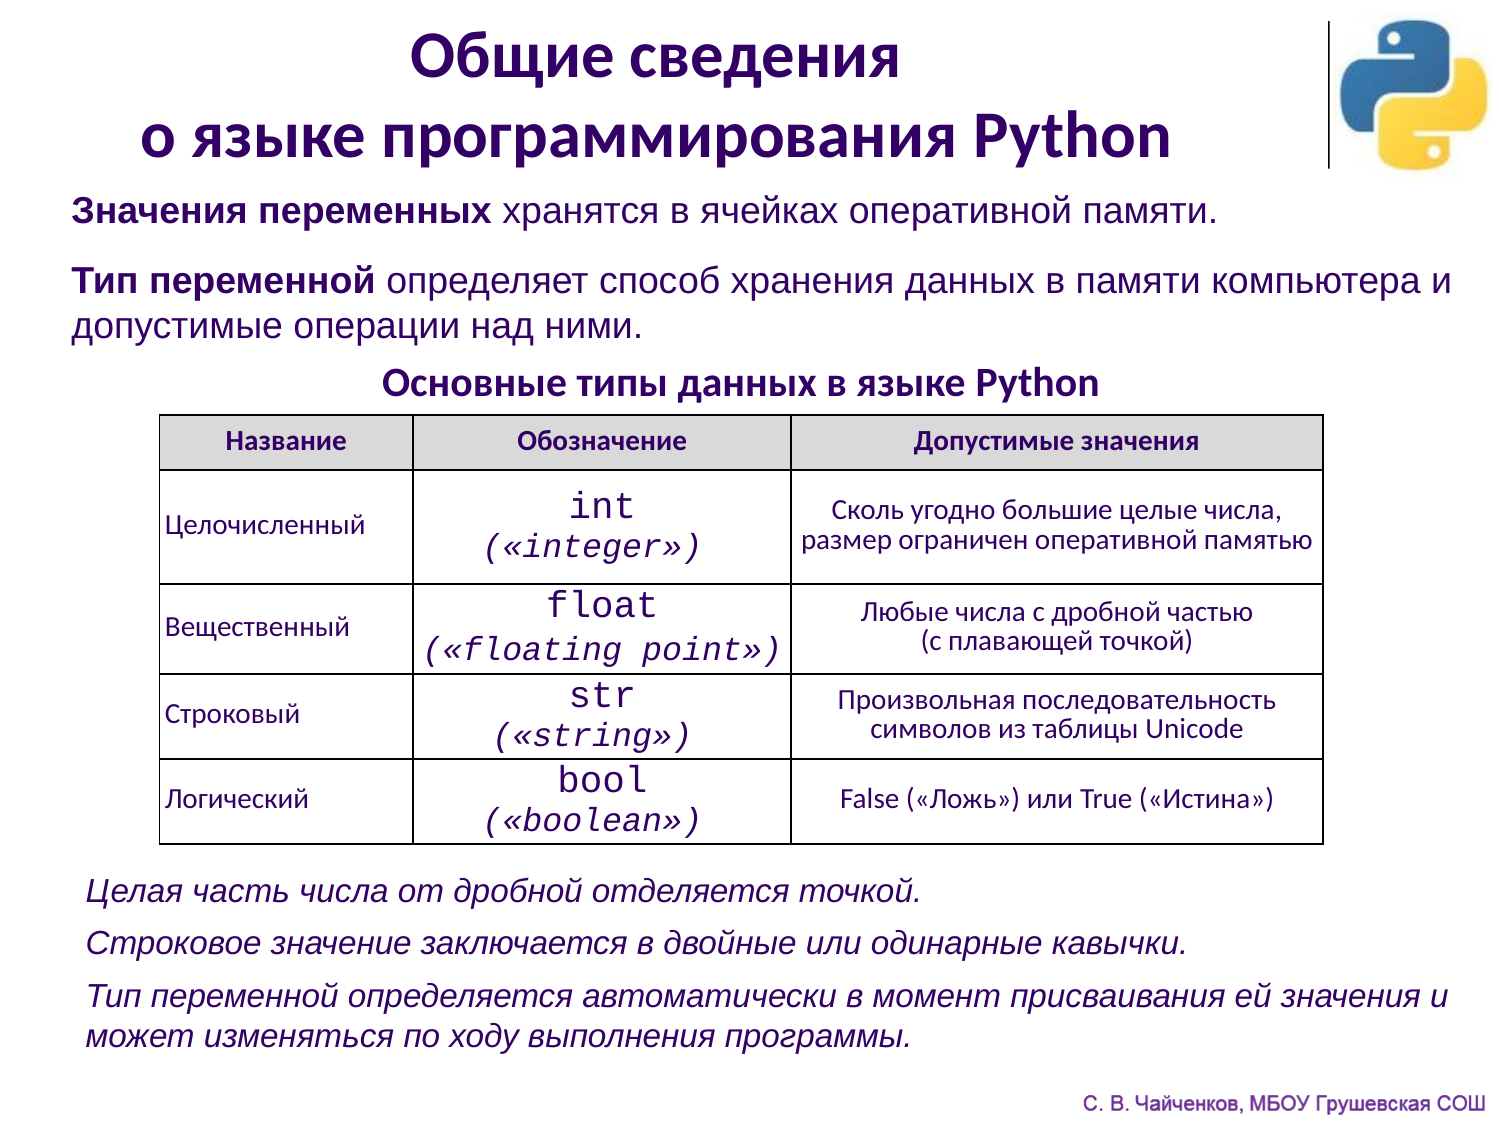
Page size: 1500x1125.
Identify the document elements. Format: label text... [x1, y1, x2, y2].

table_header Название [160, 416, 412, 469]
table_cell Целочисленный [160, 471, 412, 583]
text_box Основные типы данных в языке Python [348, 355, 1134, 413]
table_cell Вещественный [160, 585, 412, 673]
table_header Допустимые значения [792, 416, 1322, 469]
text_box Значения переменных хранятся в ячейках оперативной памяти. Тип переменной определяет способ хранения данных в памяти компьютера и допустимые операции над ними. [56, 178, 1477, 354]
table_cell Любые числа с дробной частью (с плавающей точкой) [792, 585, 1322, 673]
table_cell Произвольная последовательность символов из таблицы Unicode [792, 675, 1322, 758]
table_cell float («floating point») [414, 585, 790, 673]
table_cell False («Ложь») или True («Истина») [792, 760, 1322, 843]
table_cell Логический [160, 760, 412, 843]
table_cell Сколь угодно большие целые числа, размер ограничен оперативной памятью [792, 471, 1322, 583]
table_cell bool («boolean») [414, 760, 790, 843]
picture [1057, 1082, 1500, 1125]
table_cell Строковый [160, 675, 412, 758]
table_cell str («string») [414, 675, 790, 758]
table_header Обозначение [414, 416, 790, 469]
title Общие сведения о языке программирования Python [23, 7, 1305, 179]
text_box Целая часть числа от дробной отделяется точкой. Строковое значение заключается в двойные или одинарные кавычки. Тип переменной определяется автоматически в момент присваивания ей значения и может изменяться по ходу выполнения программы. [70, 861, 1479, 1062]
table_cell int («integer») [414, 471, 790, 583]
picture [1334, 13, 1492, 179]
